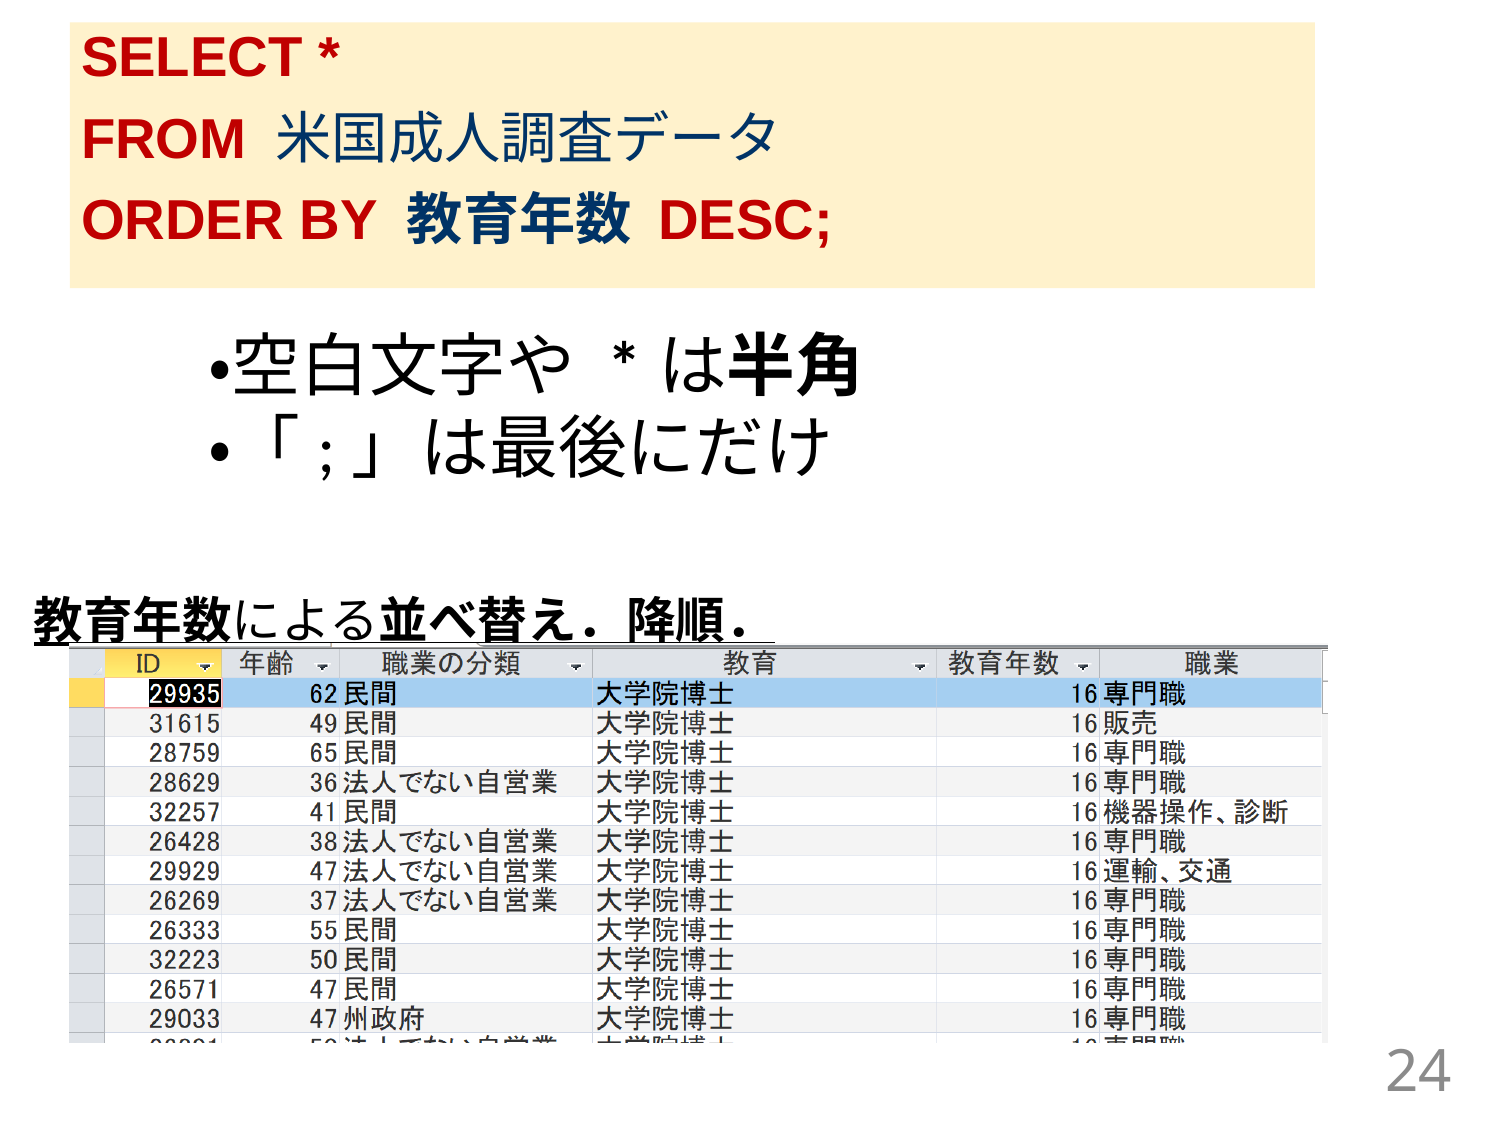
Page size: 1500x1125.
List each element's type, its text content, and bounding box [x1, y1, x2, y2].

slide_number 24 [1129, 1042, 1467, 1103]
list 教育年数による並べ替え．降順． [18, 0, 1500, 662]
text_box SELECT * FROM 米国成人調査データ ORDER BY 教育年数 DESC; [69, 22, 1315, 289]
text_box ・空白文字や *は半角 ・「;」は最後にだけ [193, 314, 880, 494]
picture [69, 643, 1328, 1043]
